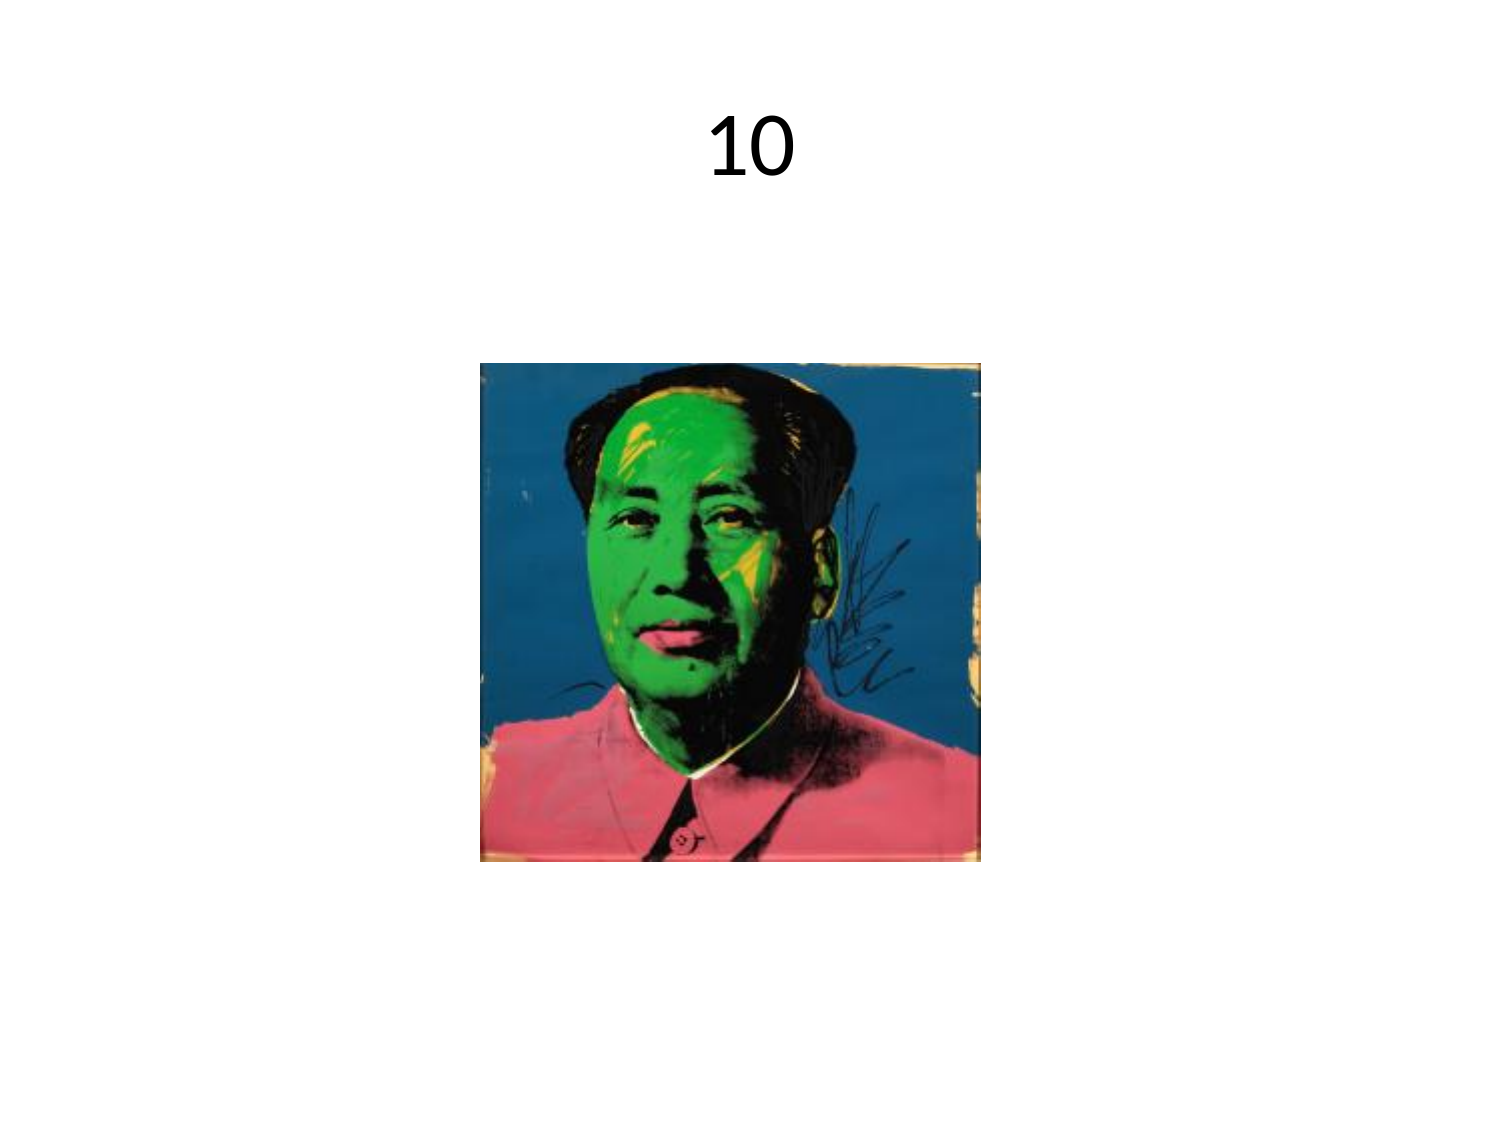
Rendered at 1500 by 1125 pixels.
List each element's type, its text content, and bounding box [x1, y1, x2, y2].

title 10 [75, 45, 1425, 233]
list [480, 363, 981, 862]
